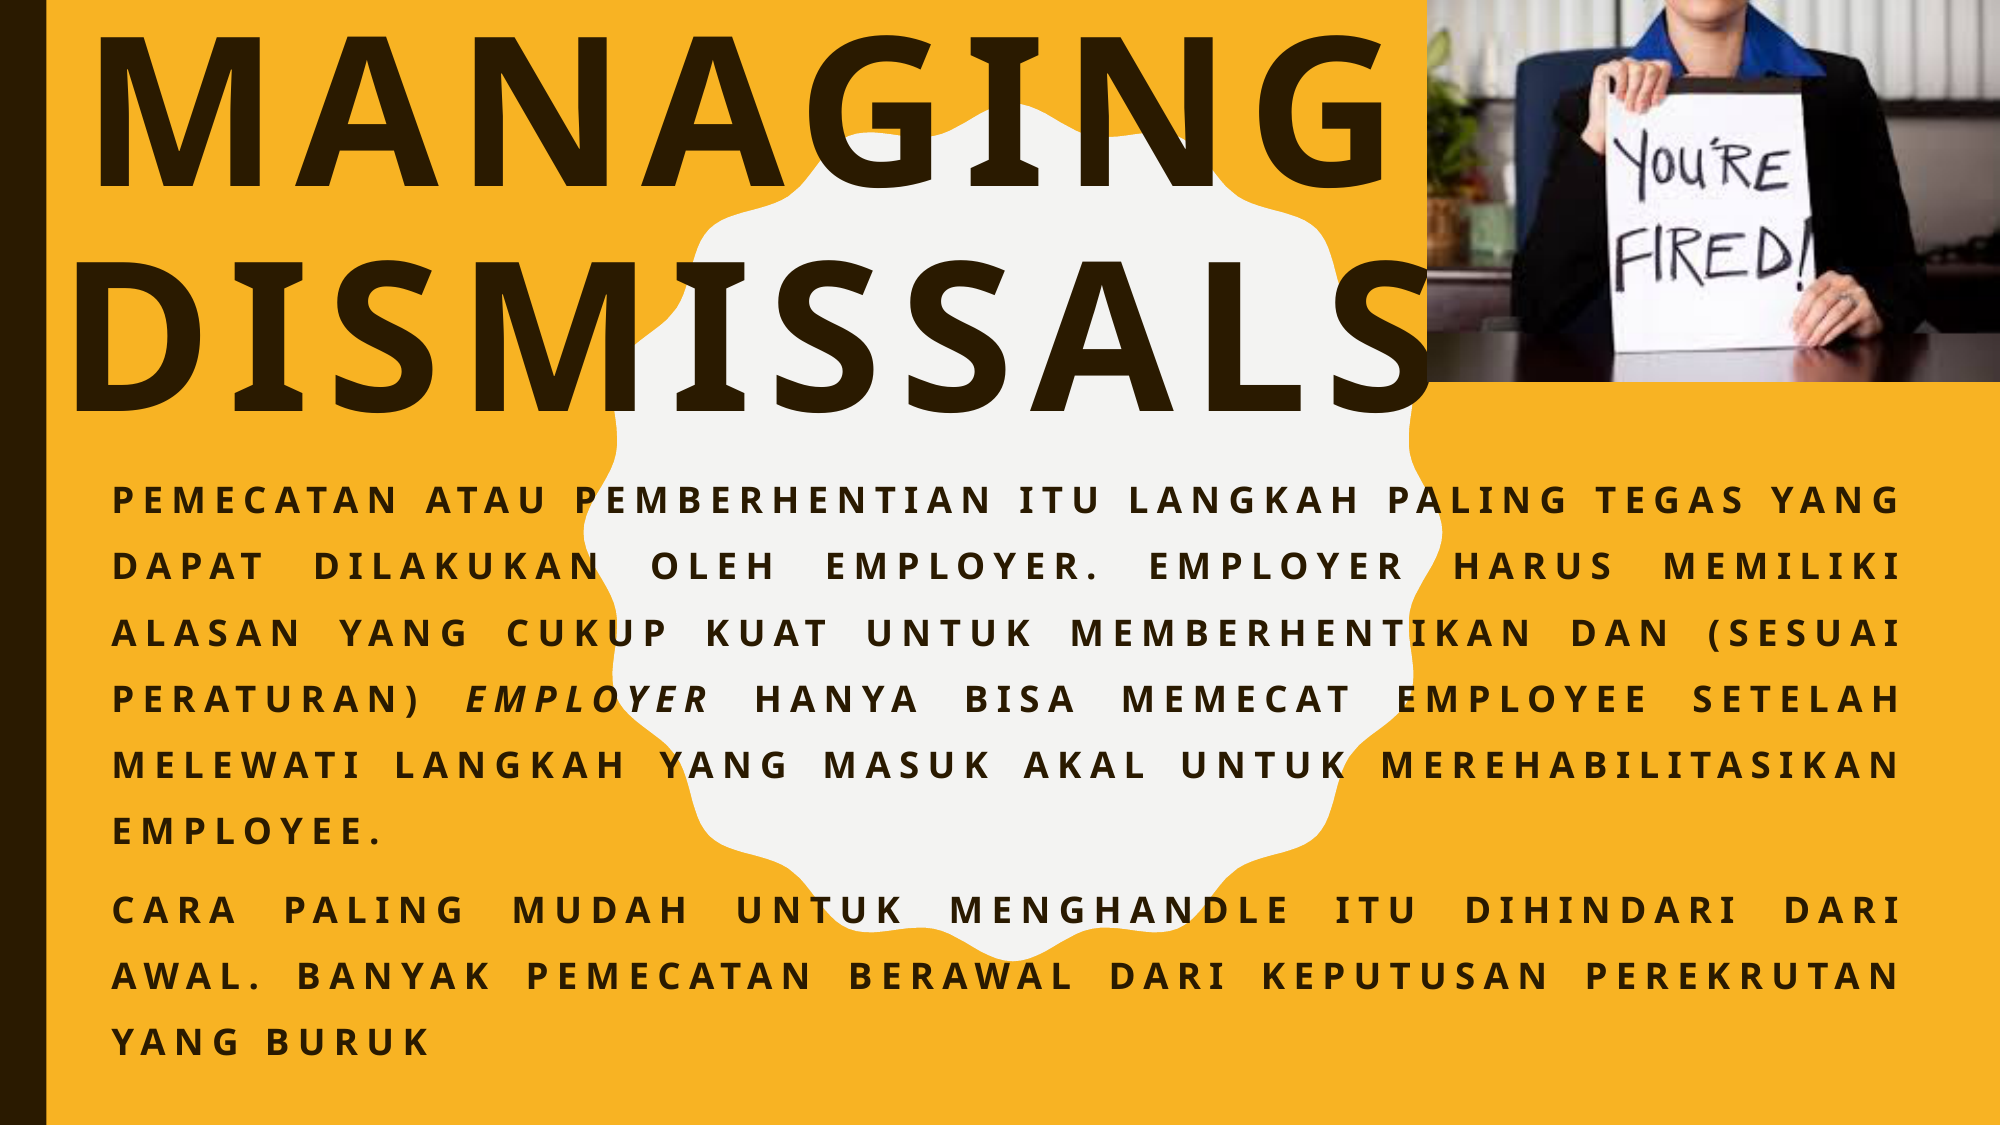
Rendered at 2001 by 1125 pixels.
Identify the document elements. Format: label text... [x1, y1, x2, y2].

subtitle Pemecatan atau pemberhentian itu langkah paling tegas yang dapat dilakukan oleh employer. Employer harus memiliki alasan yang cukup kuat untuk memberhentikan dan (sesuai peraturan) employer hanya bisa memecat employee setelah melewati langkah yang masuk akal untuk merehabilitasikan employee. Cara paling mudah untuk menghandle itu dihindari dari awal. Banyak pemecatan berawal dari keputusan perekrutan yang buruk [96, 447, 1924, 1074]
title Managing Dismissals [0, 58, 1500, 405]
picture [1427, 0, 2000, 382]
